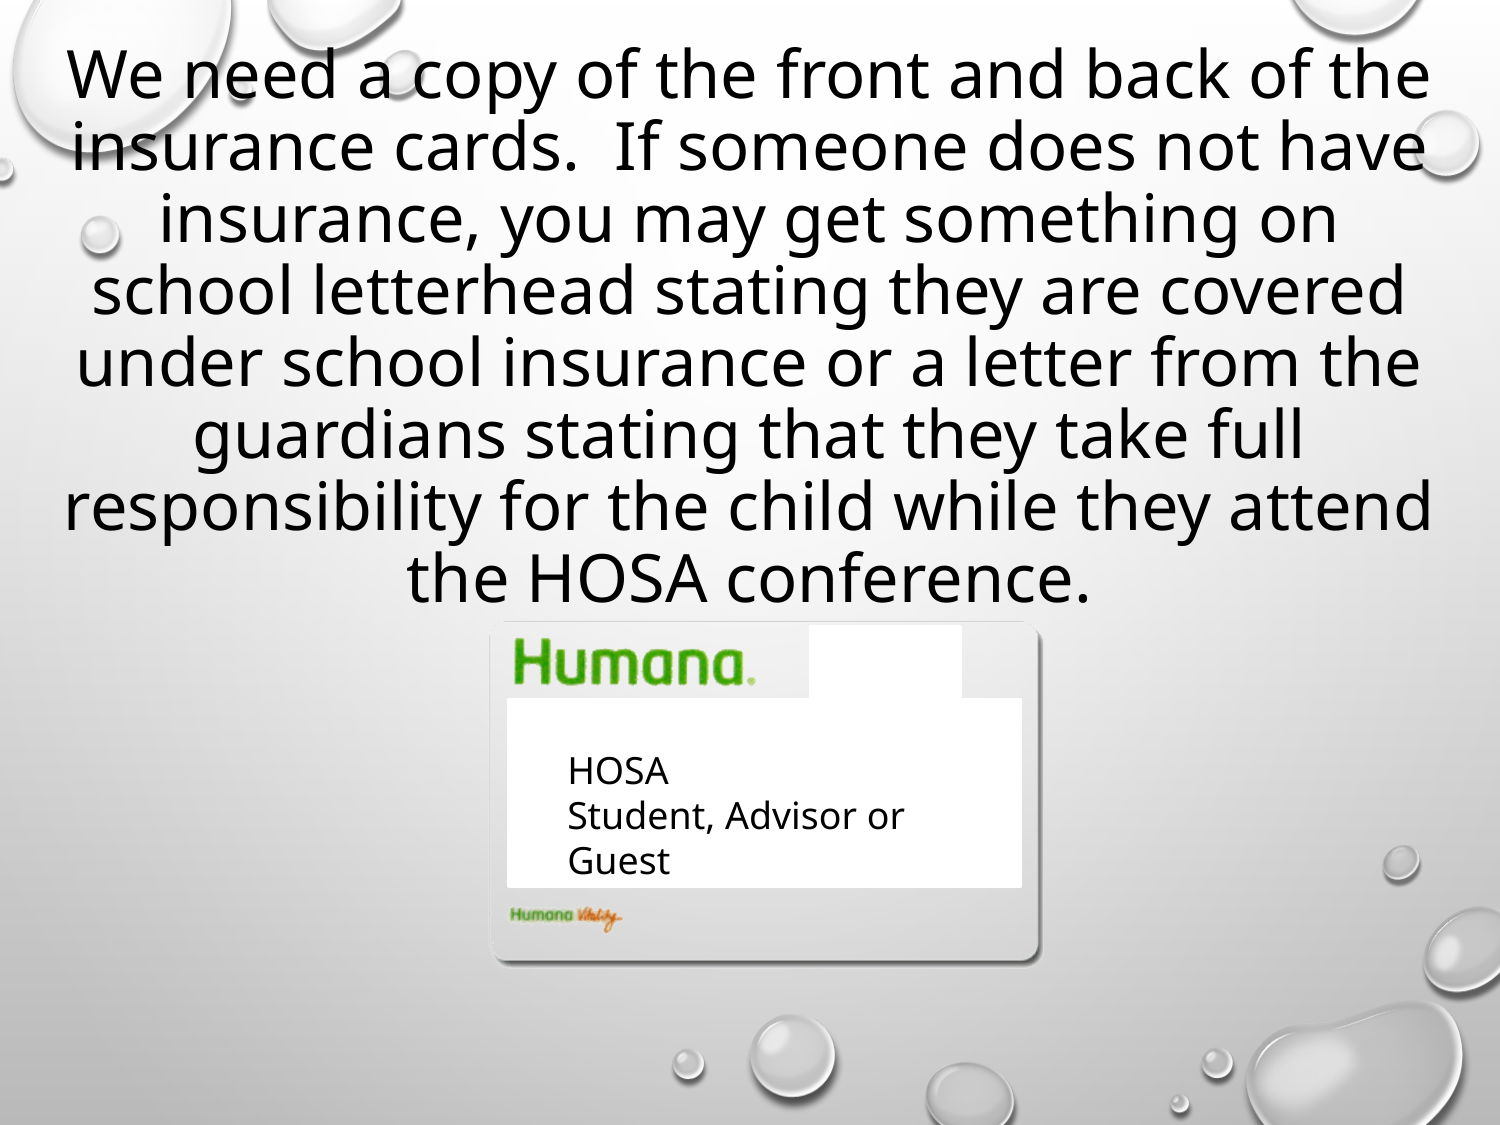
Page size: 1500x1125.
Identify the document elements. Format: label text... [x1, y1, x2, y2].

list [482, 613, 1048, 972]
title We need a copy of the front and back of the insurance cards. If someone does not have insurance, you may get something on school letterhead stating they are covered under school insurance or a letter from the guardians stating that they take full responsibility for the child while they attend the HOSA conference. [37, 45, 1463, 613]
picture [0, 0, 1500, 1125]
